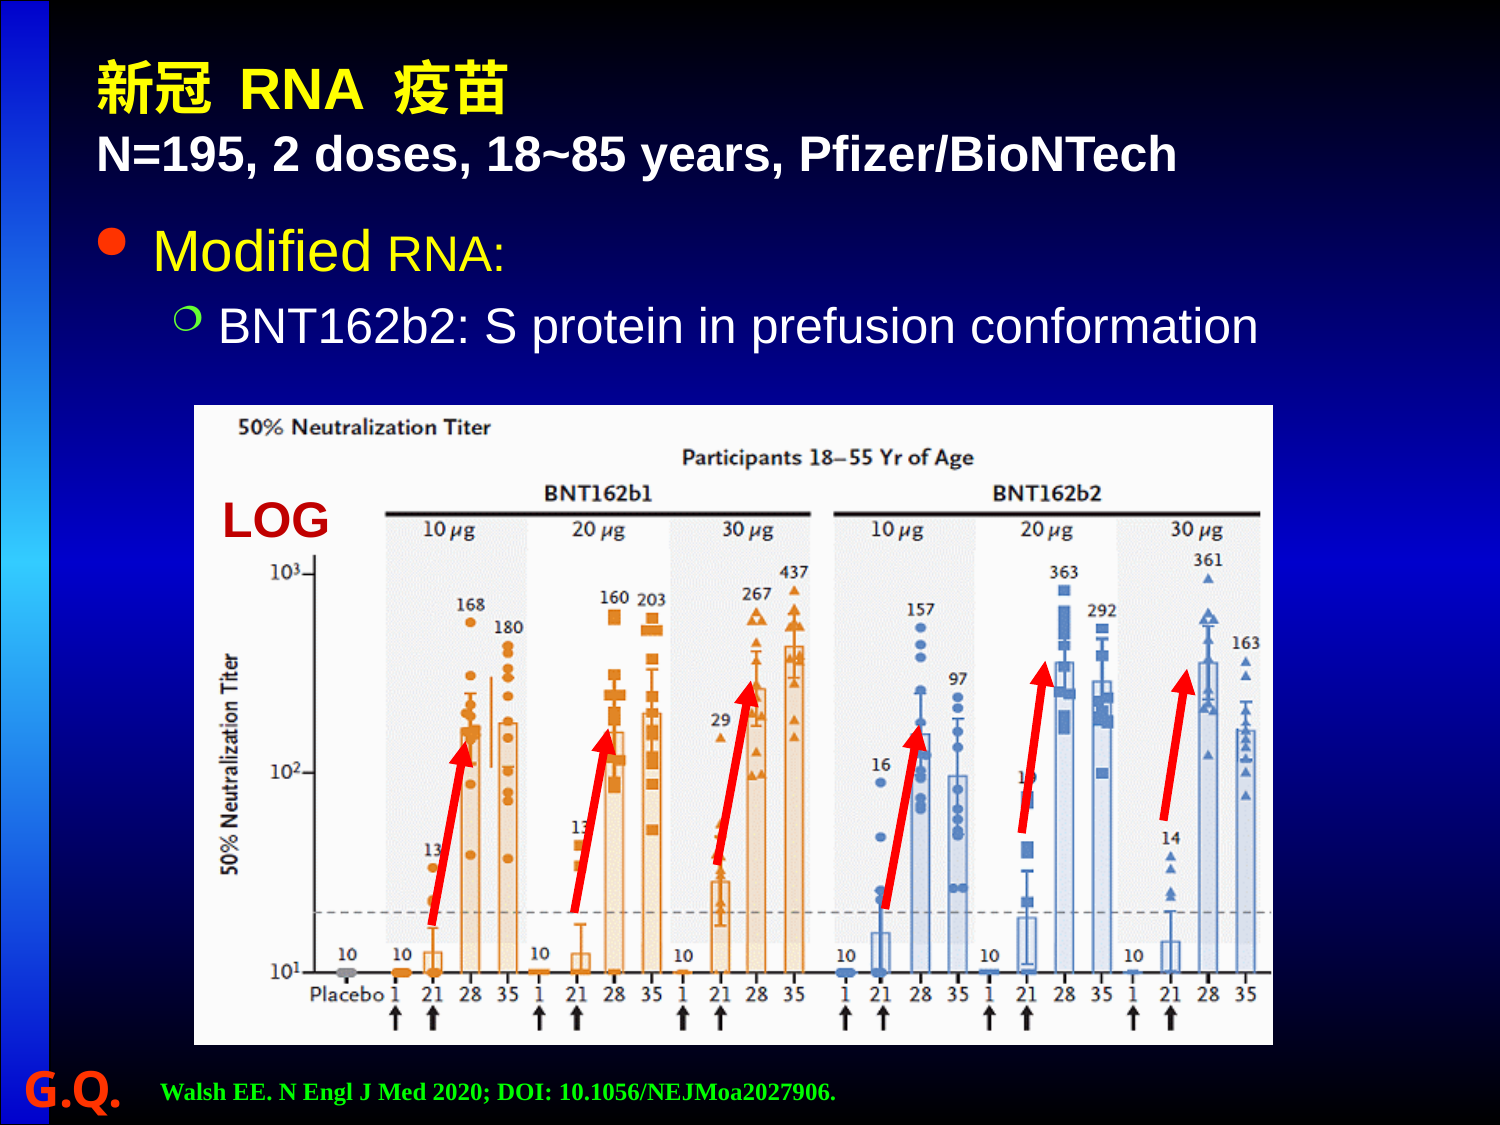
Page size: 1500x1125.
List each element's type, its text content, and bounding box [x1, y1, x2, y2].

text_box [716, 680, 751, 865]
text_box Walsh EE. N Engl J Med 2020; DOI: 10.1056/NEJMoa2027906. [145, 1068, 920, 1114]
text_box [1021, 660, 1046, 834]
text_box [431, 740, 466, 926]
title 新冠 RNA 疫苗 N=195, 2 doses, 18~85 years, Pfizer/BioNTech [80, 56, 1438, 177]
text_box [885, 724, 920, 909]
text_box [574, 728, 609, 913]
picture [194, 405, 1273, 1045]
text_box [1163, 668, 1187, 821]
list Modified RNA: BNT162b2: S protein in prefusion conformation [80, 205, 1441, 406]
